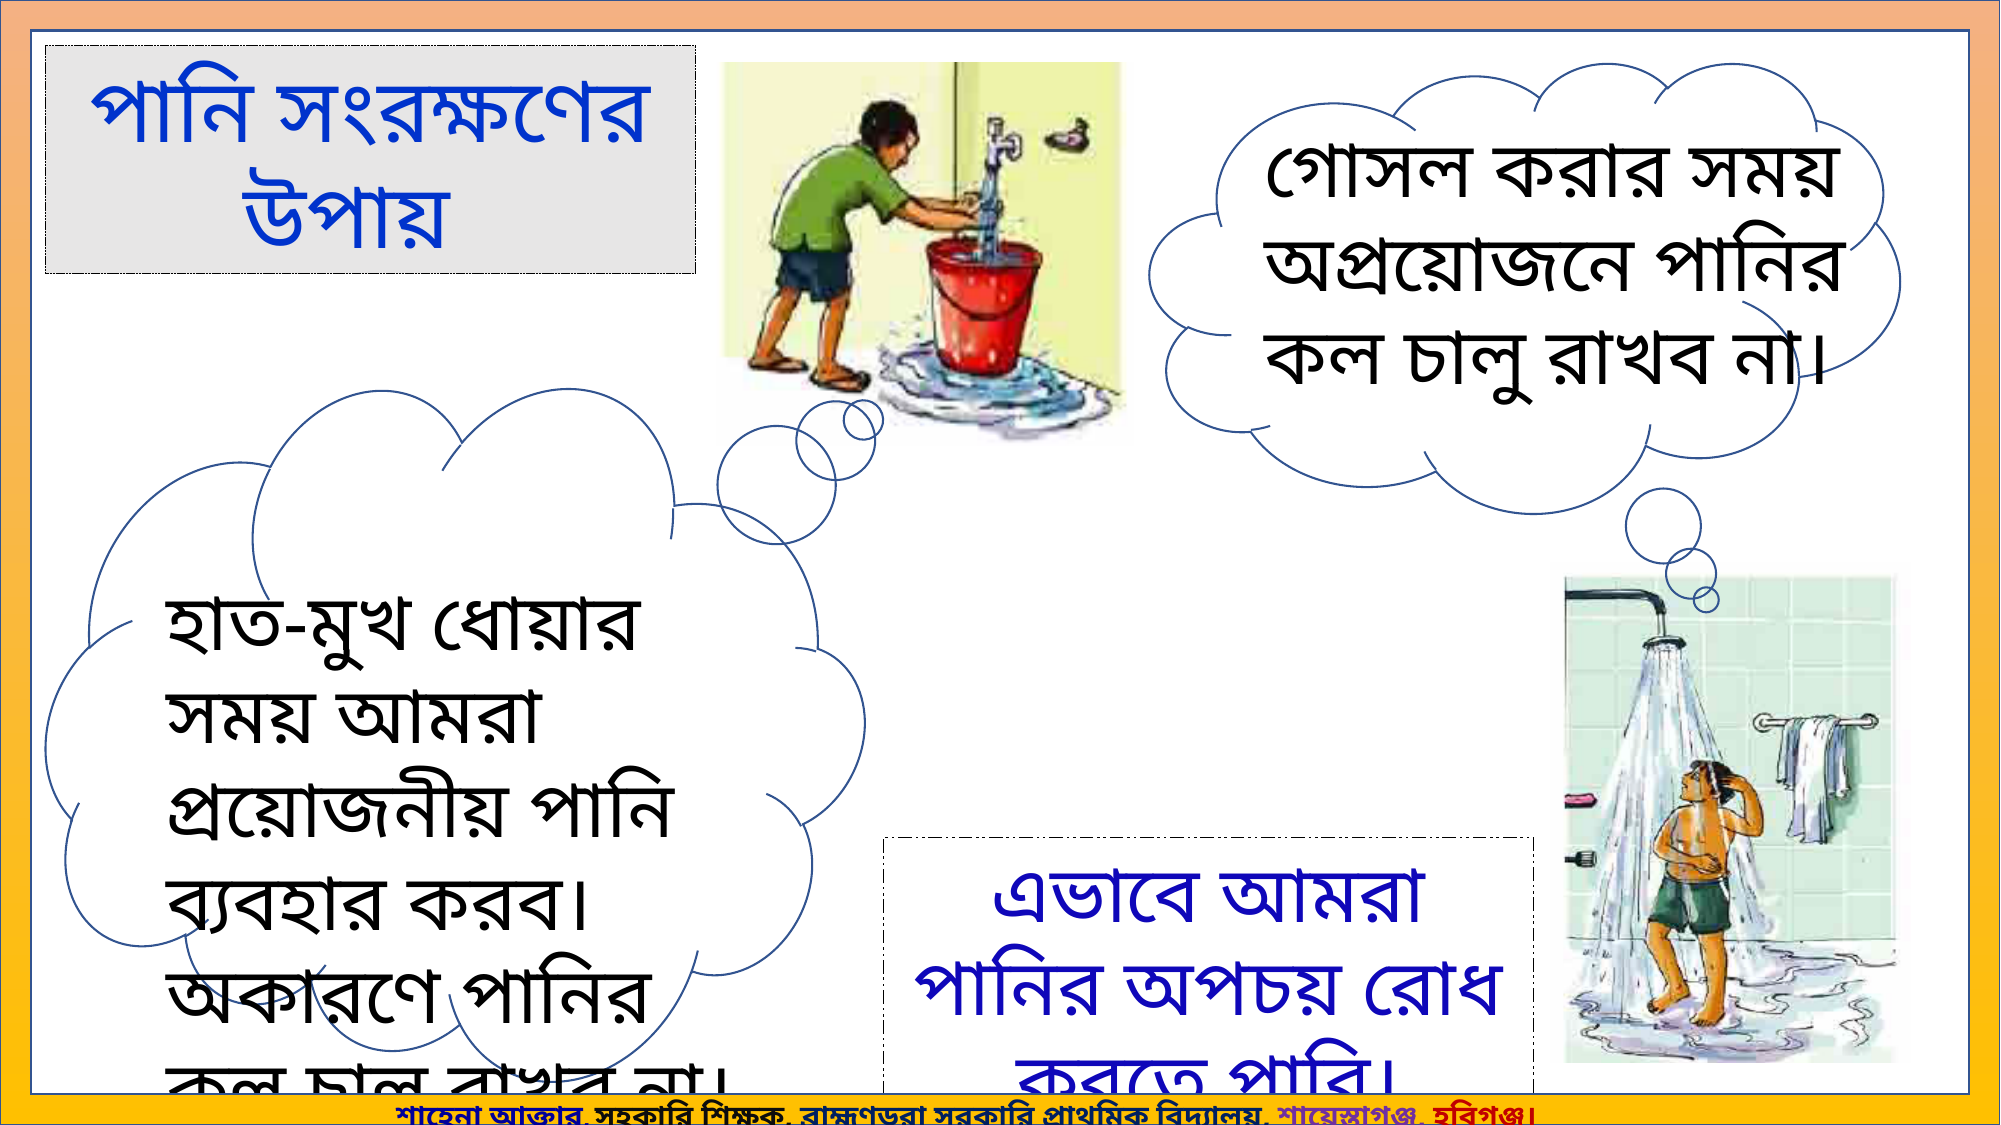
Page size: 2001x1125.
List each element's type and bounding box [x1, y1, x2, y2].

text_box [0, 0, 2000, 1125]
